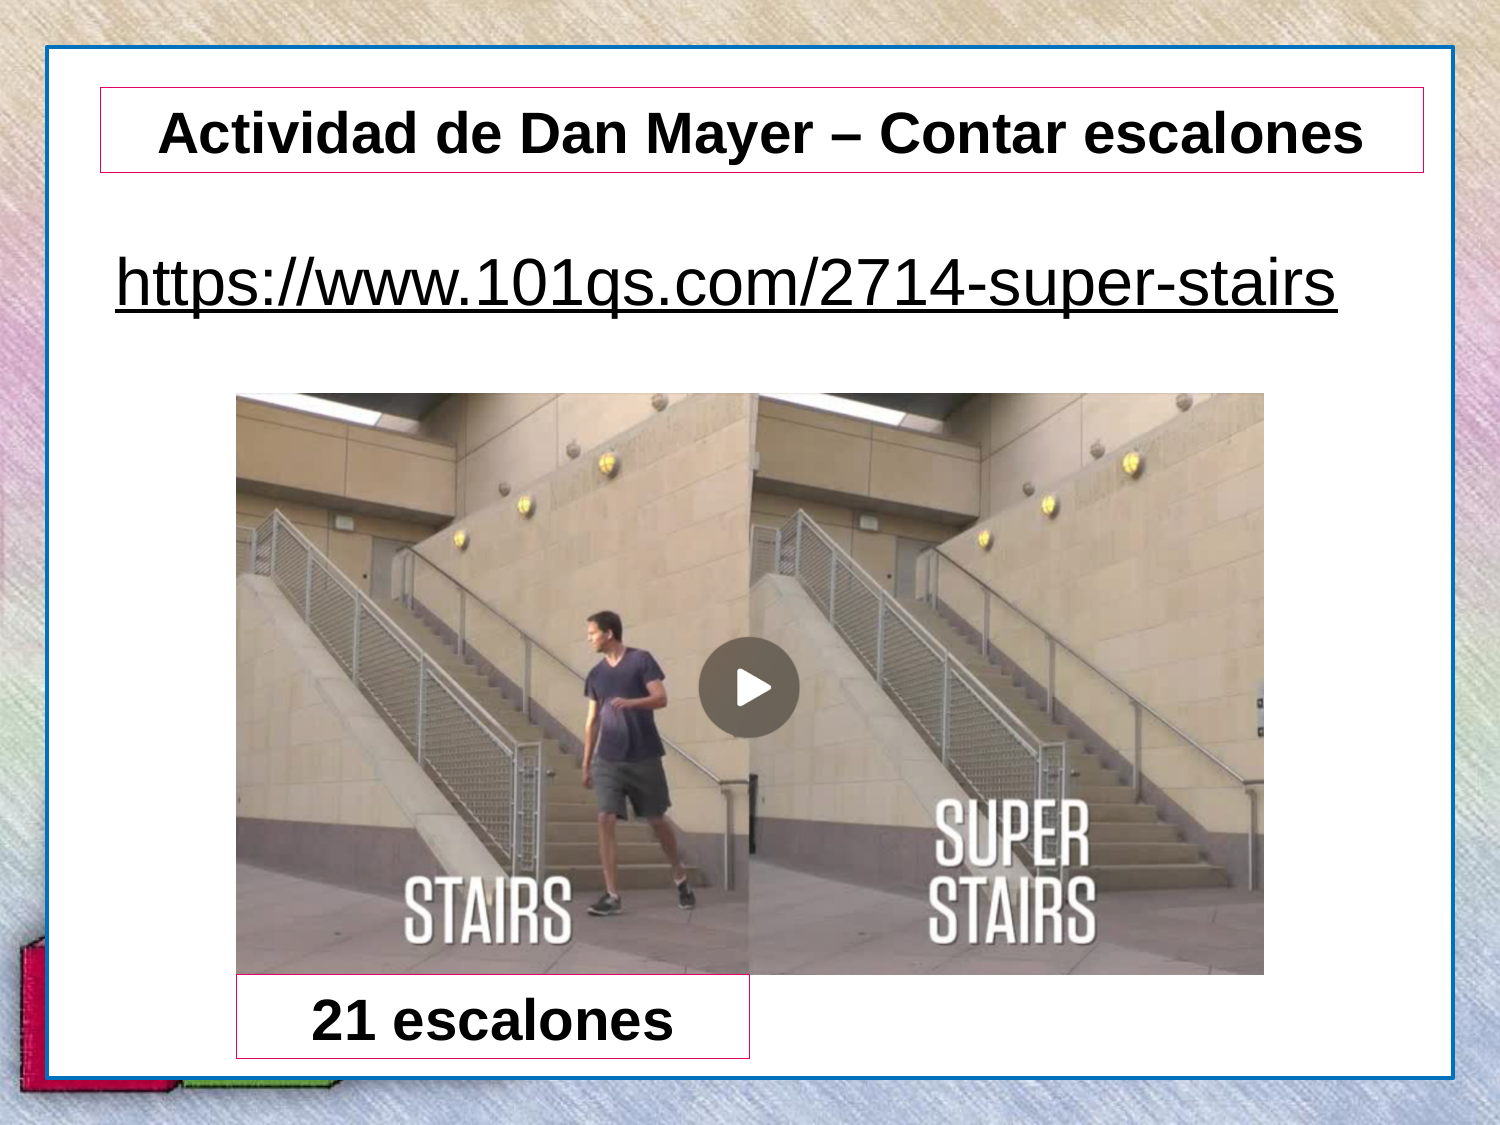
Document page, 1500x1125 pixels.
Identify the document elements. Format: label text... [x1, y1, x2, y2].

text_box 21 escalones [236, 981, 750, 1059]
picture [0, 0, 1500, 1125]
text_box https://www.101qs.com/2714-super-stairs [100, 231, 1376, 327]
text_box Actividad de Dan Mayer – Contar escalones [100, 87, 1424, 173]
